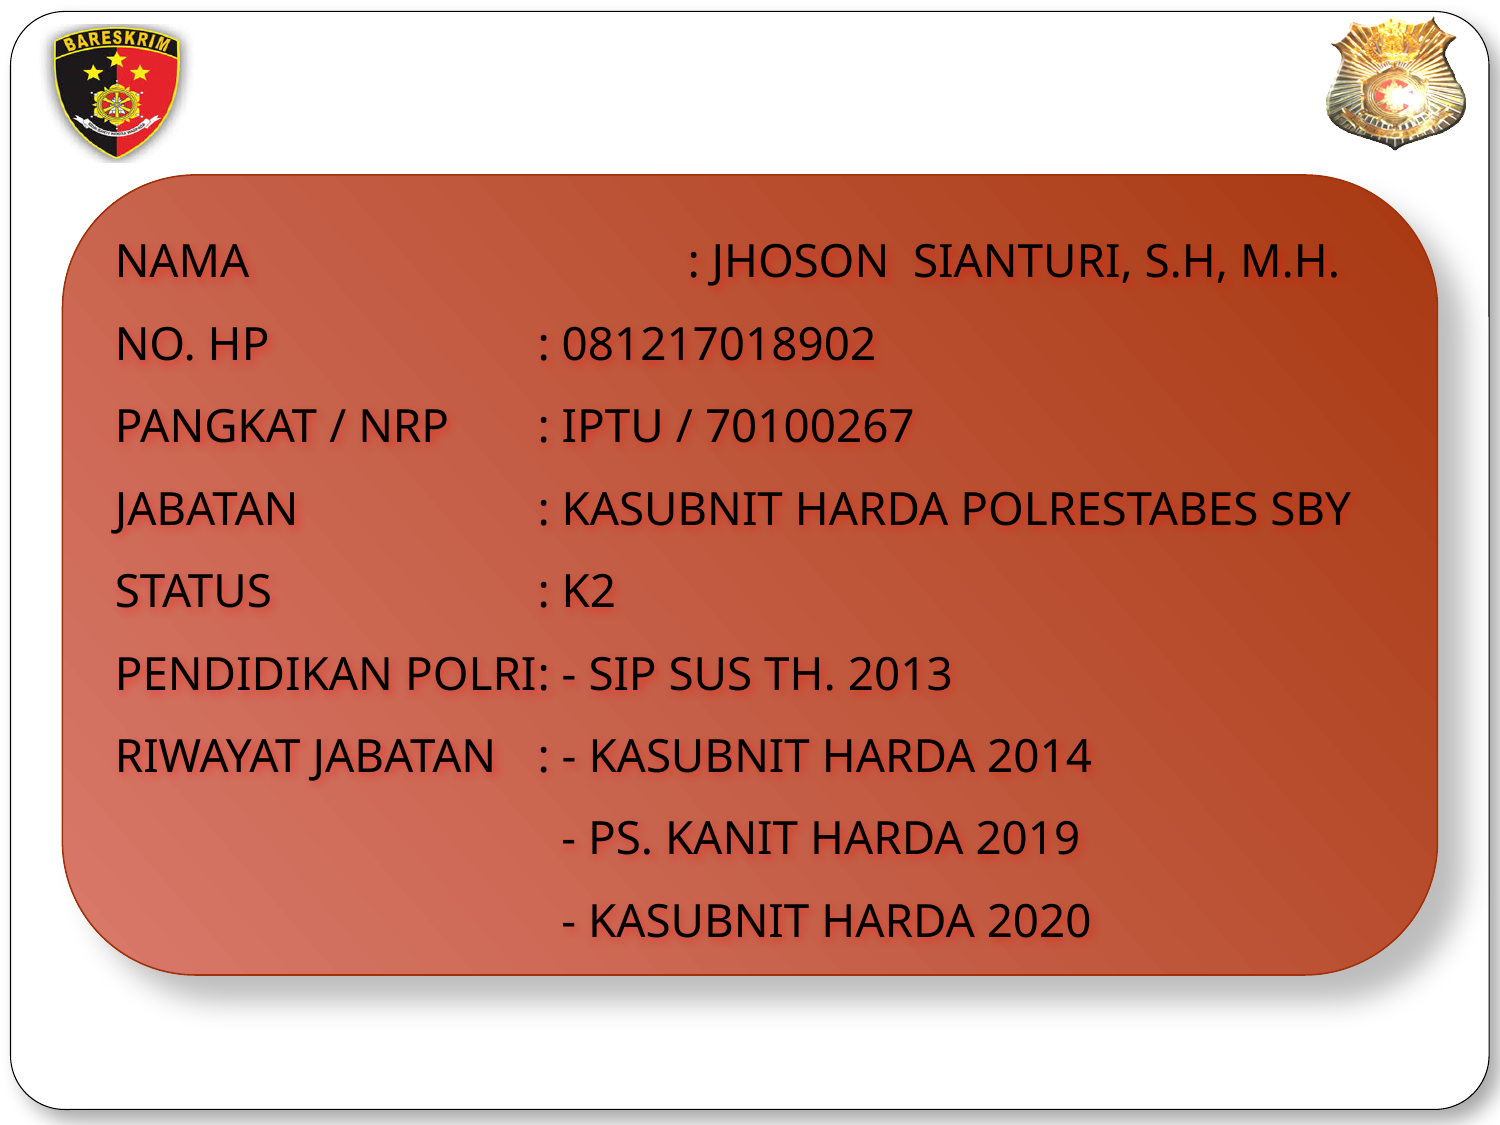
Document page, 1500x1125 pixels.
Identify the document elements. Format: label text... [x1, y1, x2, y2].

picture [1312, 12, 1478, 156]
text_box [61, 256, 72, 894]
text_box NAMA : JHOSON SIANTURI, S.H, M.H. NO. HP : 081217018902 PANGKAT / NRP : IPTU / 70100267 JABATAN : KASUBNIT HARDA POLRESTABES SBY STATUS : K2 PENDIDIKAN POLRI : - SIP SUS TH. 2013 RIWAYAT JABATAN : - KASUBNIT HARDA 2014 - PS. KANIT HARDA 2019 - KASUBNIT HARDA 2020 [72, 197, 1436, 1125]
picture [37, 24, 201, 163]
text_box [230, 174, 1355, 197]
